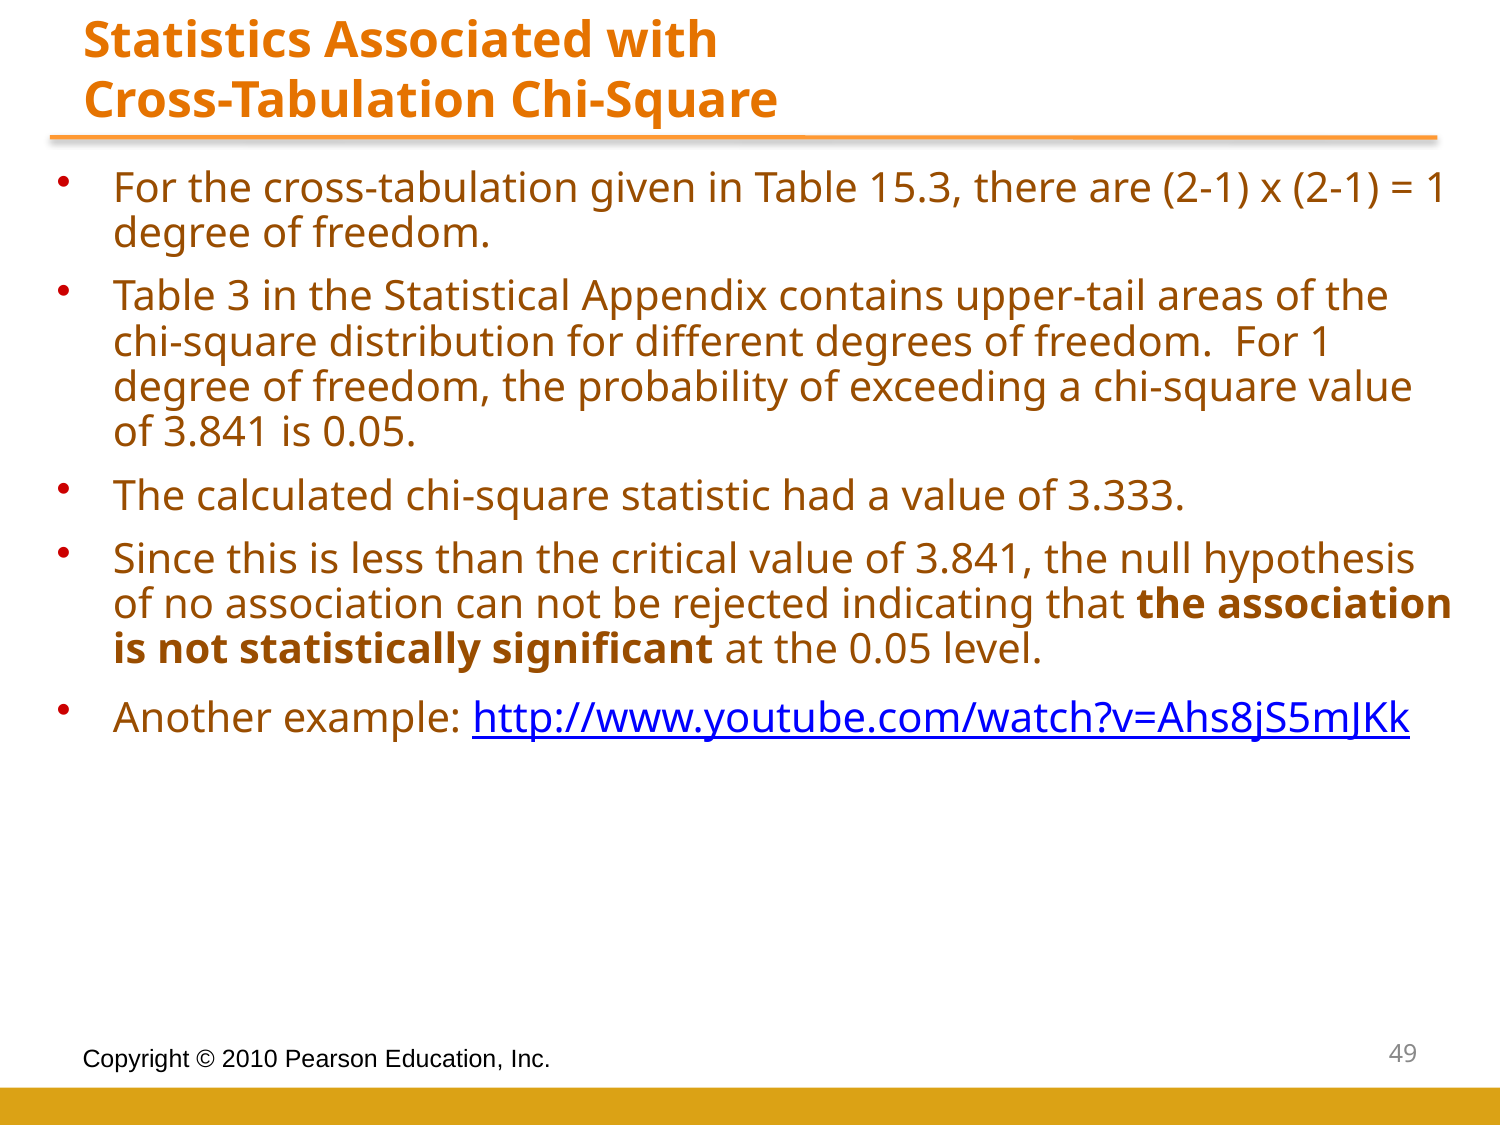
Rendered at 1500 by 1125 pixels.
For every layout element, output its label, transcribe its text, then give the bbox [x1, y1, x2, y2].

title Statistics Associated with Cross-Tabulation Chi-Square [74, 0, 1265, 158]
list For the cross-tabulation given in Table 15.3, there are (2-1) x (2-1) = 1 degree of freedom. Table 3 in the Statistical Appendix contains upper-tail areas of the chi-square distribution for different degrees of freedom. For 1 degree of freedom, the probability of exceeding a chi-square value of 3.841 is 0.05. The calculated chi-square statistic had a value of 3.333. Since this is less than the critical value of 3.841, the null hypothesis of no association can not be rejected indicating that the association is not statistically significant at the 0.05 level. Another example: http://www.youtube.com/watch?v=Ahs8jS5mJKk [48, 158, 1463, 1025]
slide_number 49 [1375, 1031, 1426, 1079]
